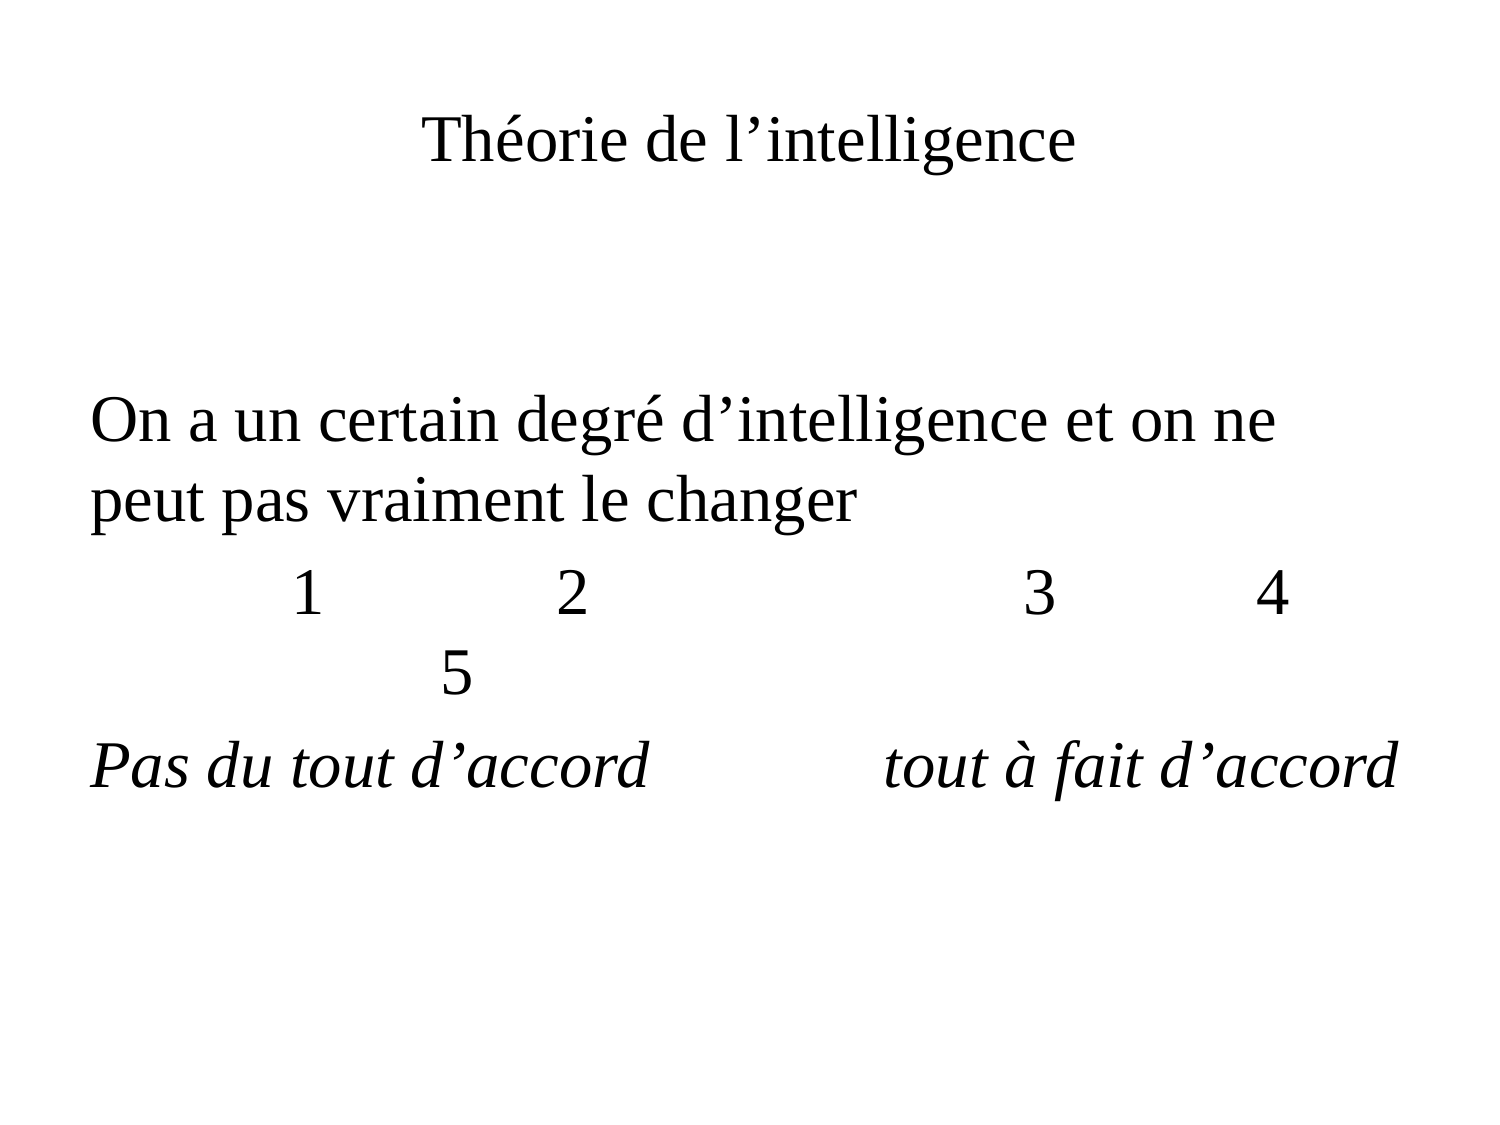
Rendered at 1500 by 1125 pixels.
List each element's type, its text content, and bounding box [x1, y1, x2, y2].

list Théorie de l’intelligence On a un certain degré d’intelligence et on ne peut pas vraiment le changer 1 2 3 4 5 Pas du tout d’accord tout à fait d’accord [75, 87, 1425, 1005]
